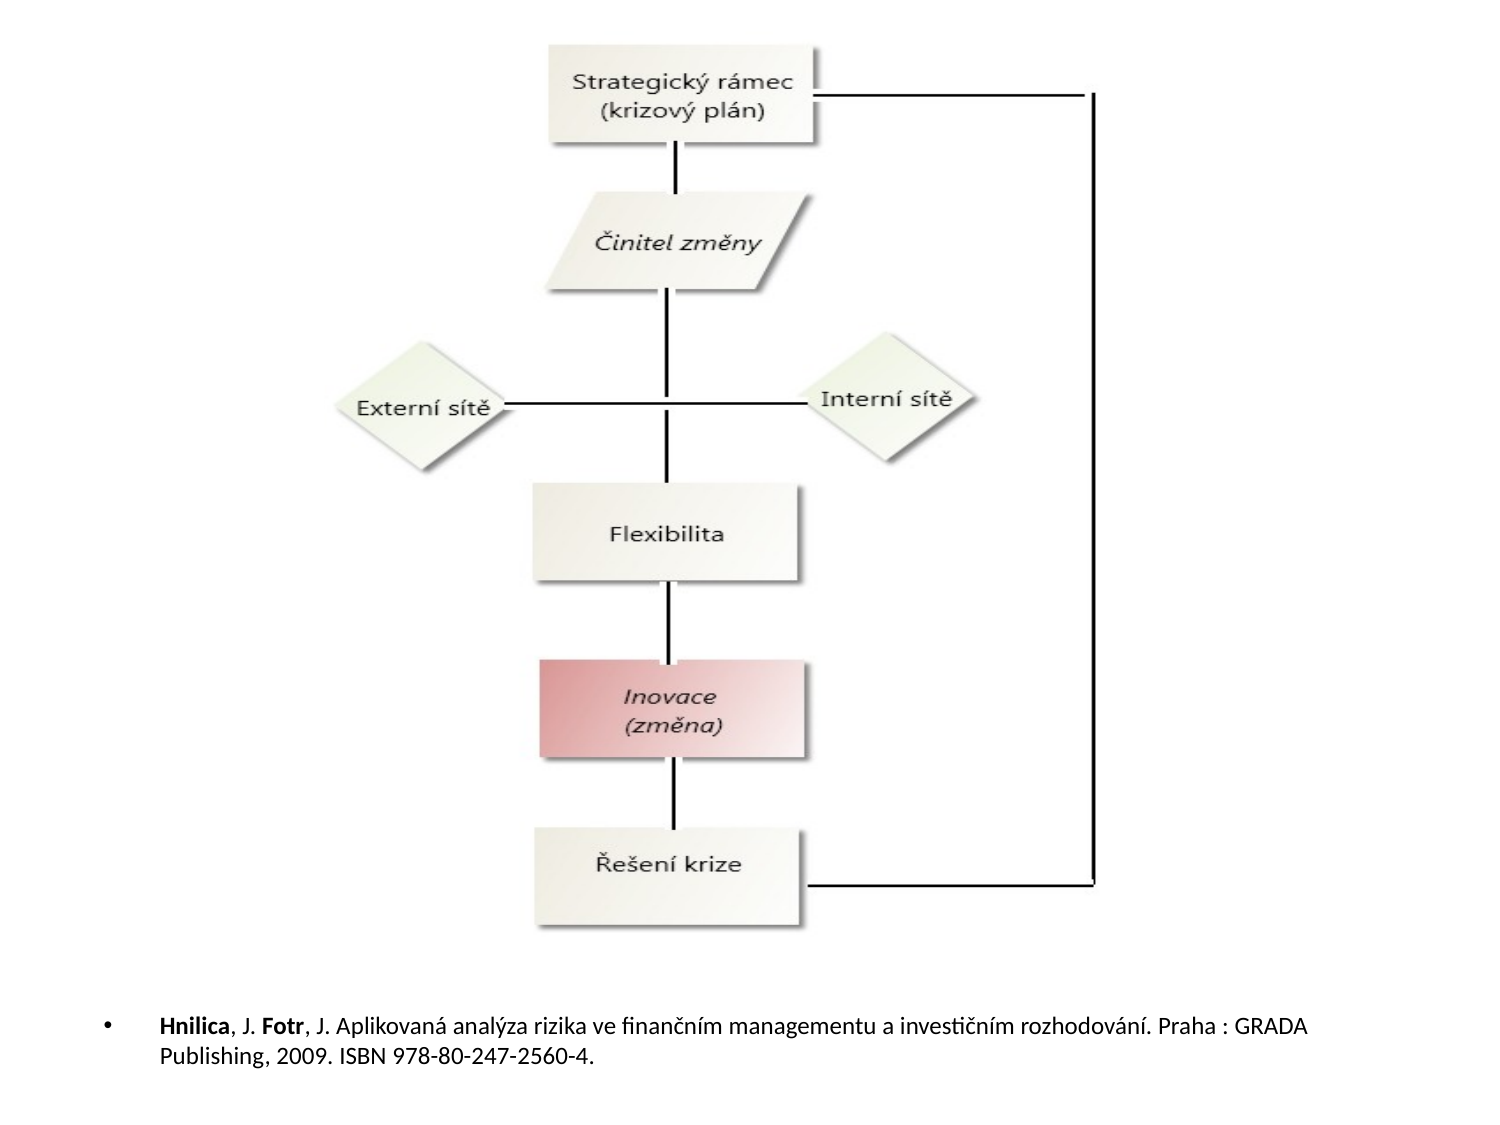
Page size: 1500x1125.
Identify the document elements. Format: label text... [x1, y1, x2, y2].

picture [324, 30, 1140, 941]
list Hnilica, J. Fotr, J. Aplikovaná analýza rizika ve finančním managementu a investičním rozhodování. Praha : GRADA Publishing, 2009. ISBN 978-80-247-2560-4. [88, 1002, 1439, 1125]
